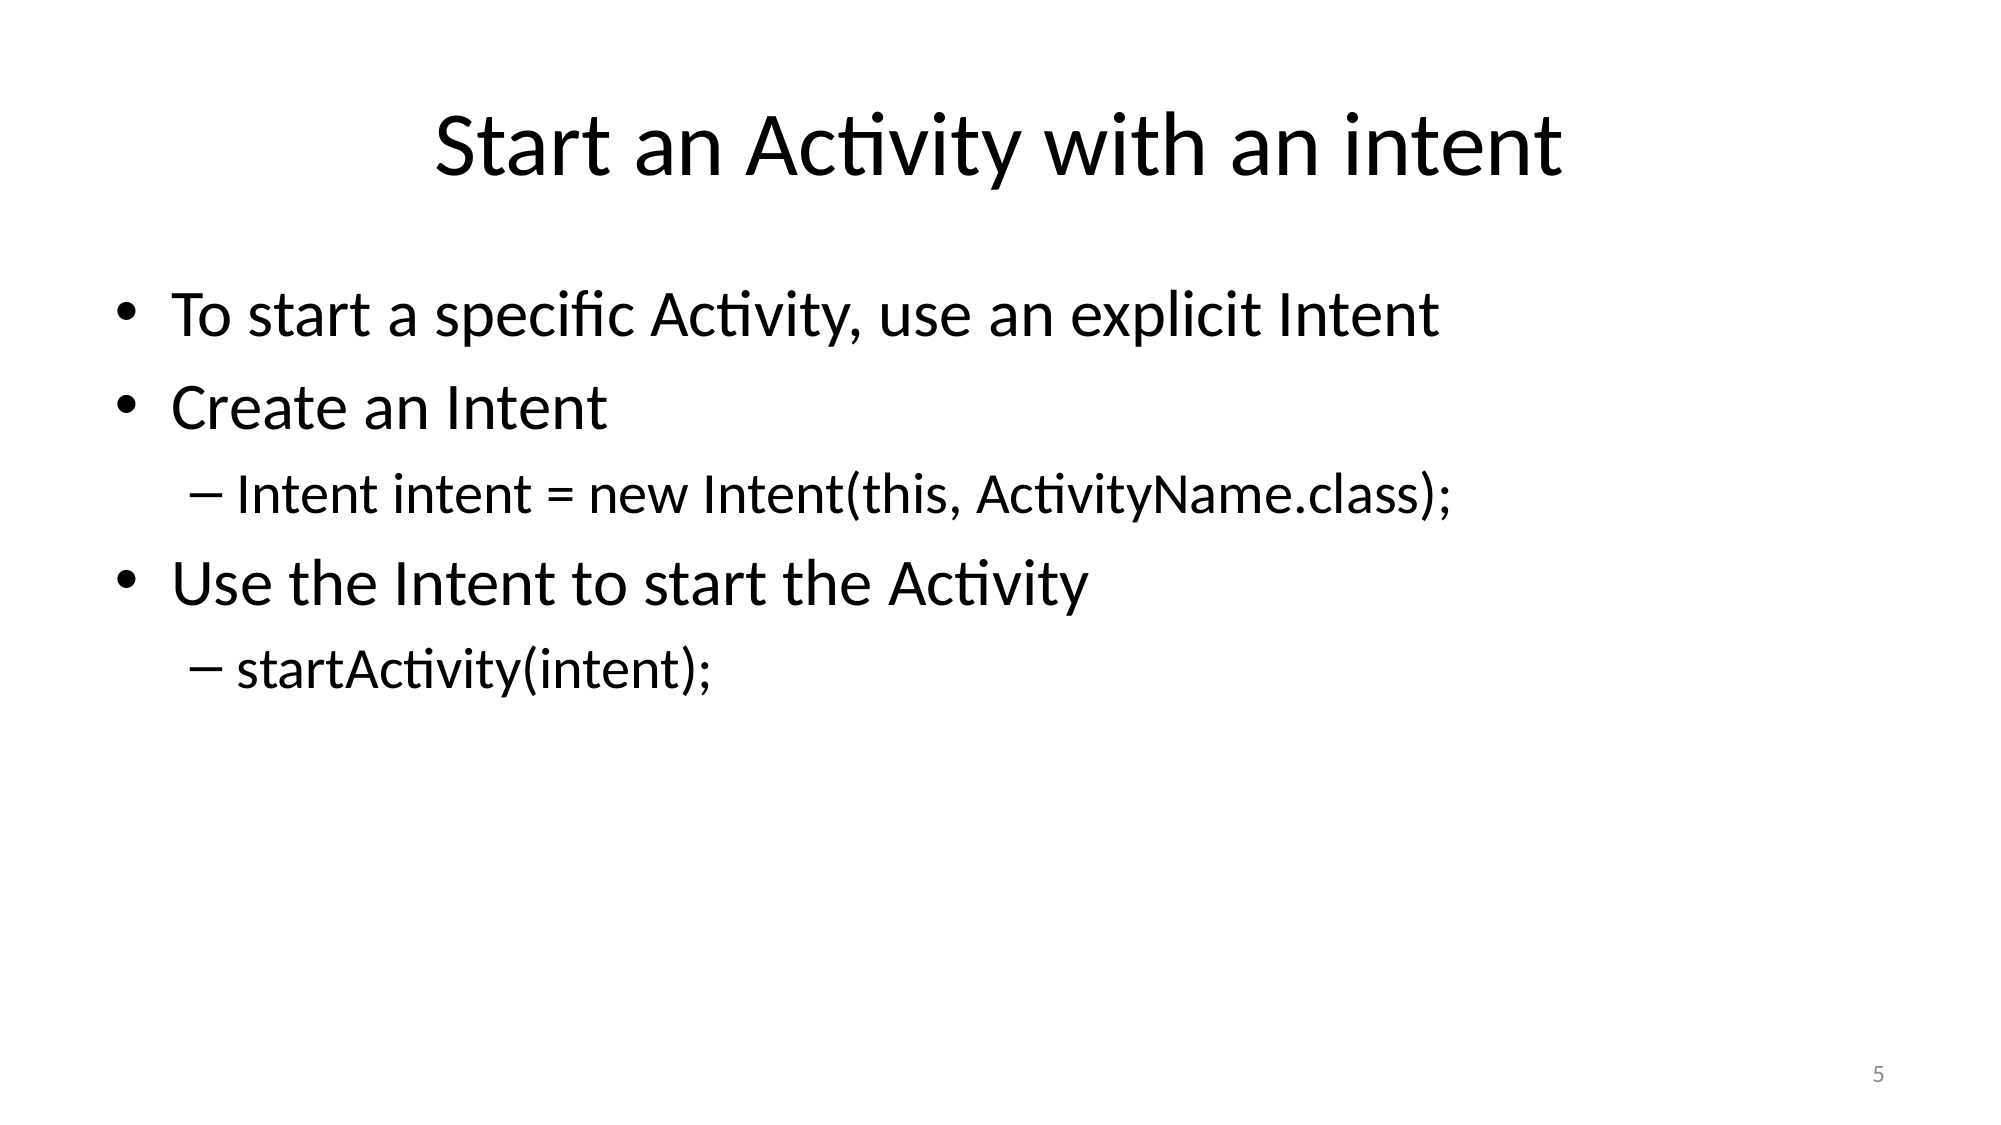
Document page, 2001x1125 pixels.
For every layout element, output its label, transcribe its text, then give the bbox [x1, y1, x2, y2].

slide_number 5 [1433, 1042, 1900, 1103]
list To start a specific Activity, use an explicit Intent Create an Intent Intent intent = new Intent(this, ActivityName.class); Use the Intent to start the Activity startActivity(intent); [99, 262, 1900, 1005]
title Start an Activity with an intent [99, 45, 1900, 233]
